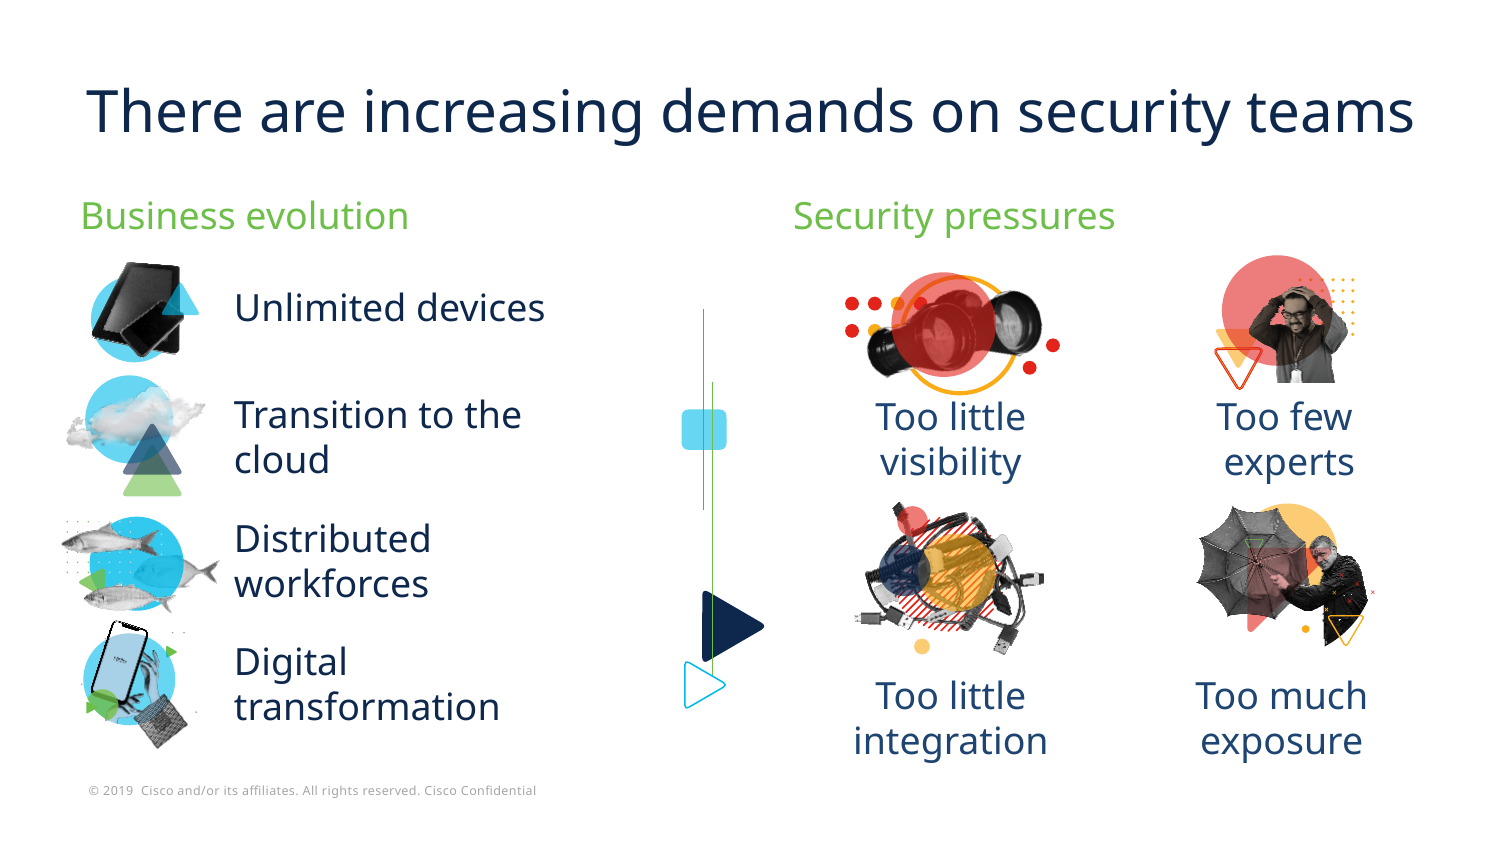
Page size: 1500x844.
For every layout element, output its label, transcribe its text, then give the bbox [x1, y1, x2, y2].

text_box [679, 407, 699, 452]
text_box [701, 590, 708, 663]
text_box Business evolution [80, 191, 426, 238]
text_box Too little visibility [829, 392, 1073, 483]
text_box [853, 501, 1046, 656]
picture [89, 258, 184, 360]
text_box Too much exposure [1151, 671, 1413, 762]
text_box Too few experts [1151, 392, 1428, 483]
text_box [717, 407, 729, 452]
text_box [717, 595, 765, 657]
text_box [60, 374, 621, 497]
text_box [189, 293, 200, 316]
text_box Too little integration [829, 671, 1073, 762]
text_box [80, 617, 198, 749]
text_box [684, 661, 727, 709]
text_box Unlimited devices [234, 284, 580, 330]
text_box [1214, 255, 1355, 390]
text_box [844, 272, 1061, 394]
title There are increasing demands on security teams [71, 55, 1441, 176]
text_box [45, 507, 621, 613]
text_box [1181, 488, 1377, 653]
text_box Security pressures [793, 191, 1139, 238]
text_box Digital transformation [234, 638, 621, 729]
